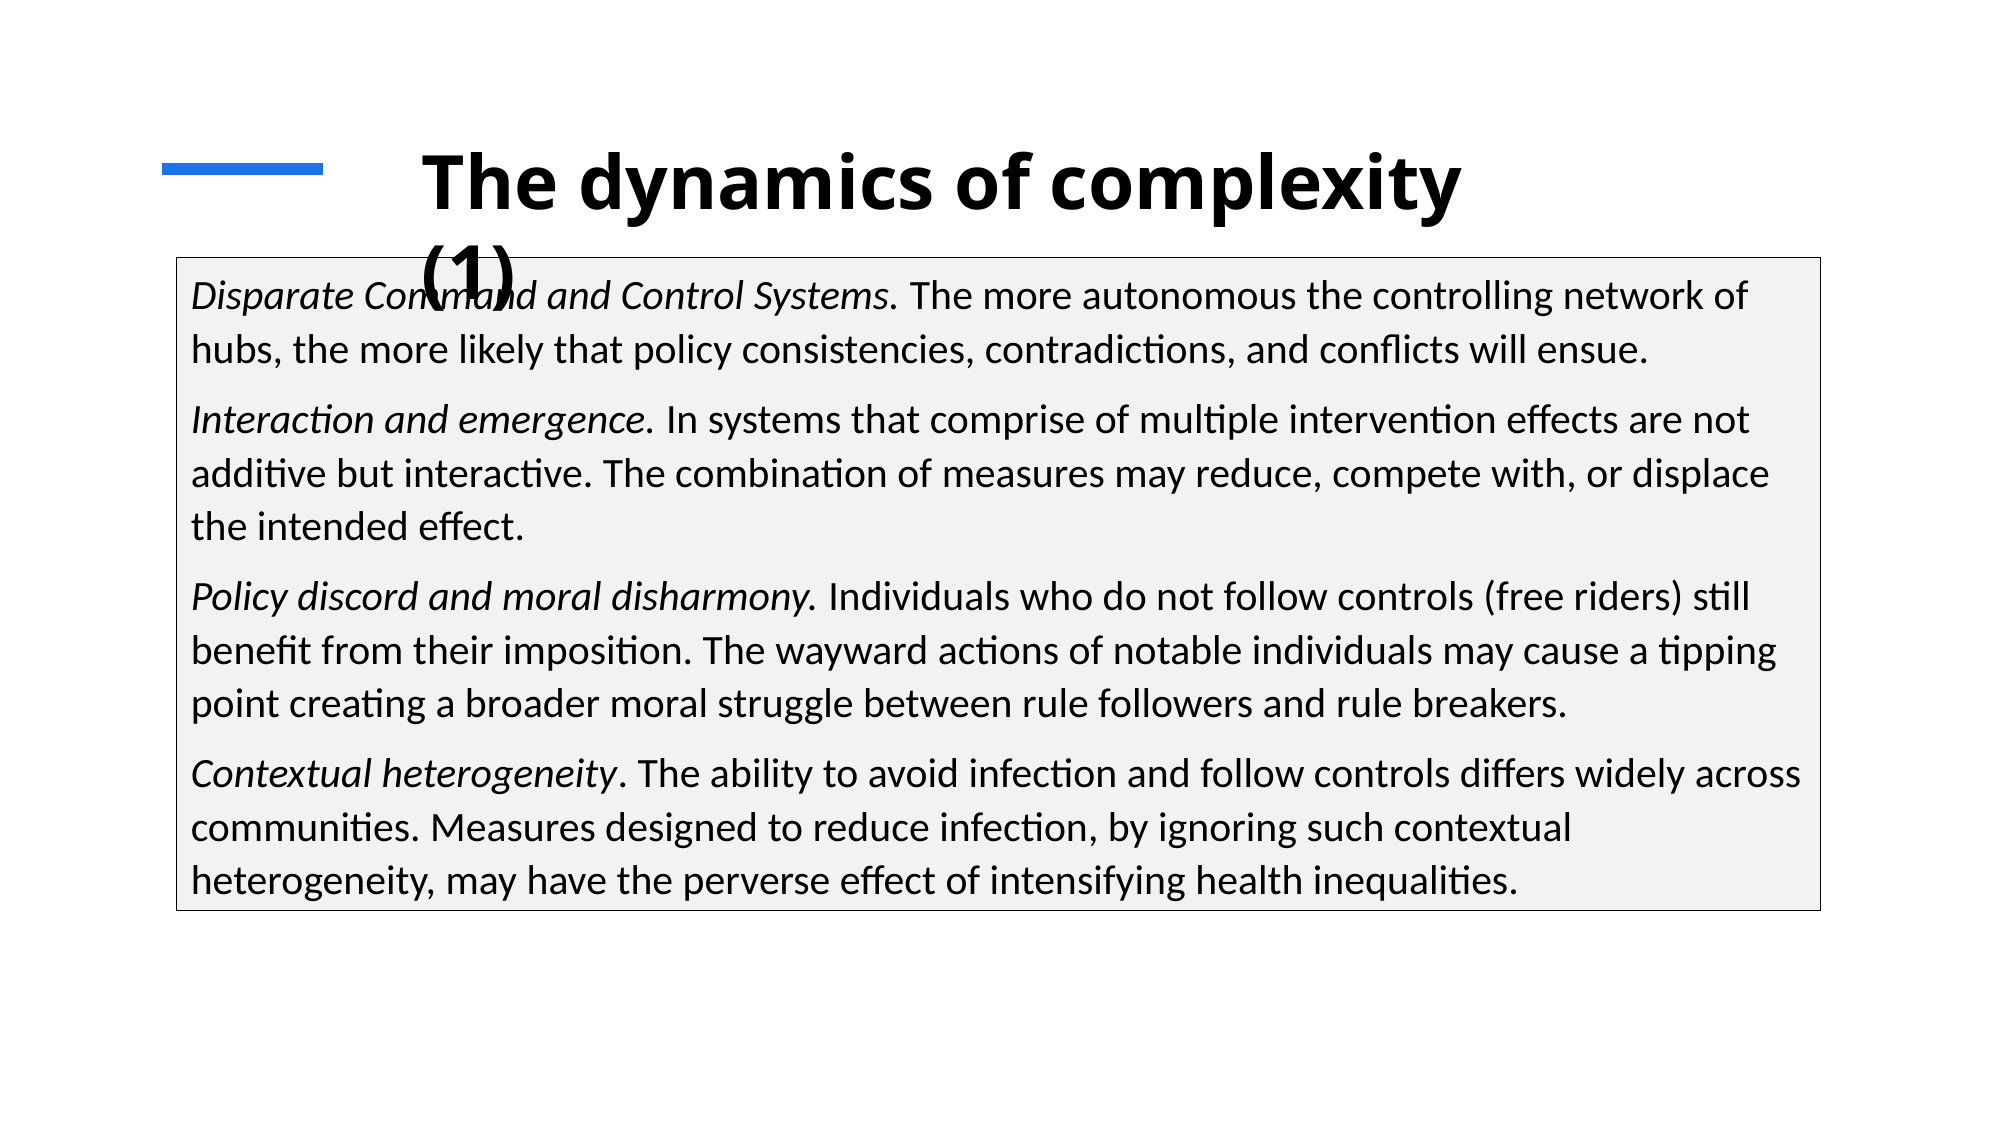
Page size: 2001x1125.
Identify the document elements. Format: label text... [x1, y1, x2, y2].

text_box Disparate Command and Control Systems. The more autonomous the controlling network of hubs, the more likely that policy consistencies, contradictions, and conflicts will ensue. Interaction and emergence. In systems that comprise of multiple intervention effects are not additive but interactive. The combination of measures may reduce, compete with, or displace the intended effect. Policy discord and moral disharmony. Individuals who do not follow controls (free riders) still benefit from their imposition. The wayward actions of notable individuals may cause a tipping point creating a broader moral struggle between rule followers and rule breakers. Contextual heterogeneity. The ability to avoid infection and follow controls differs widely across communities. Measures designed to reduce infection, by ignoring such contextual heterogeneity, may have the perverse effect of intensifying health inequalities. [176, 257, 1821, 911]
text_box The dynamics of complexity (1) [407, 126, 1588, 322]
